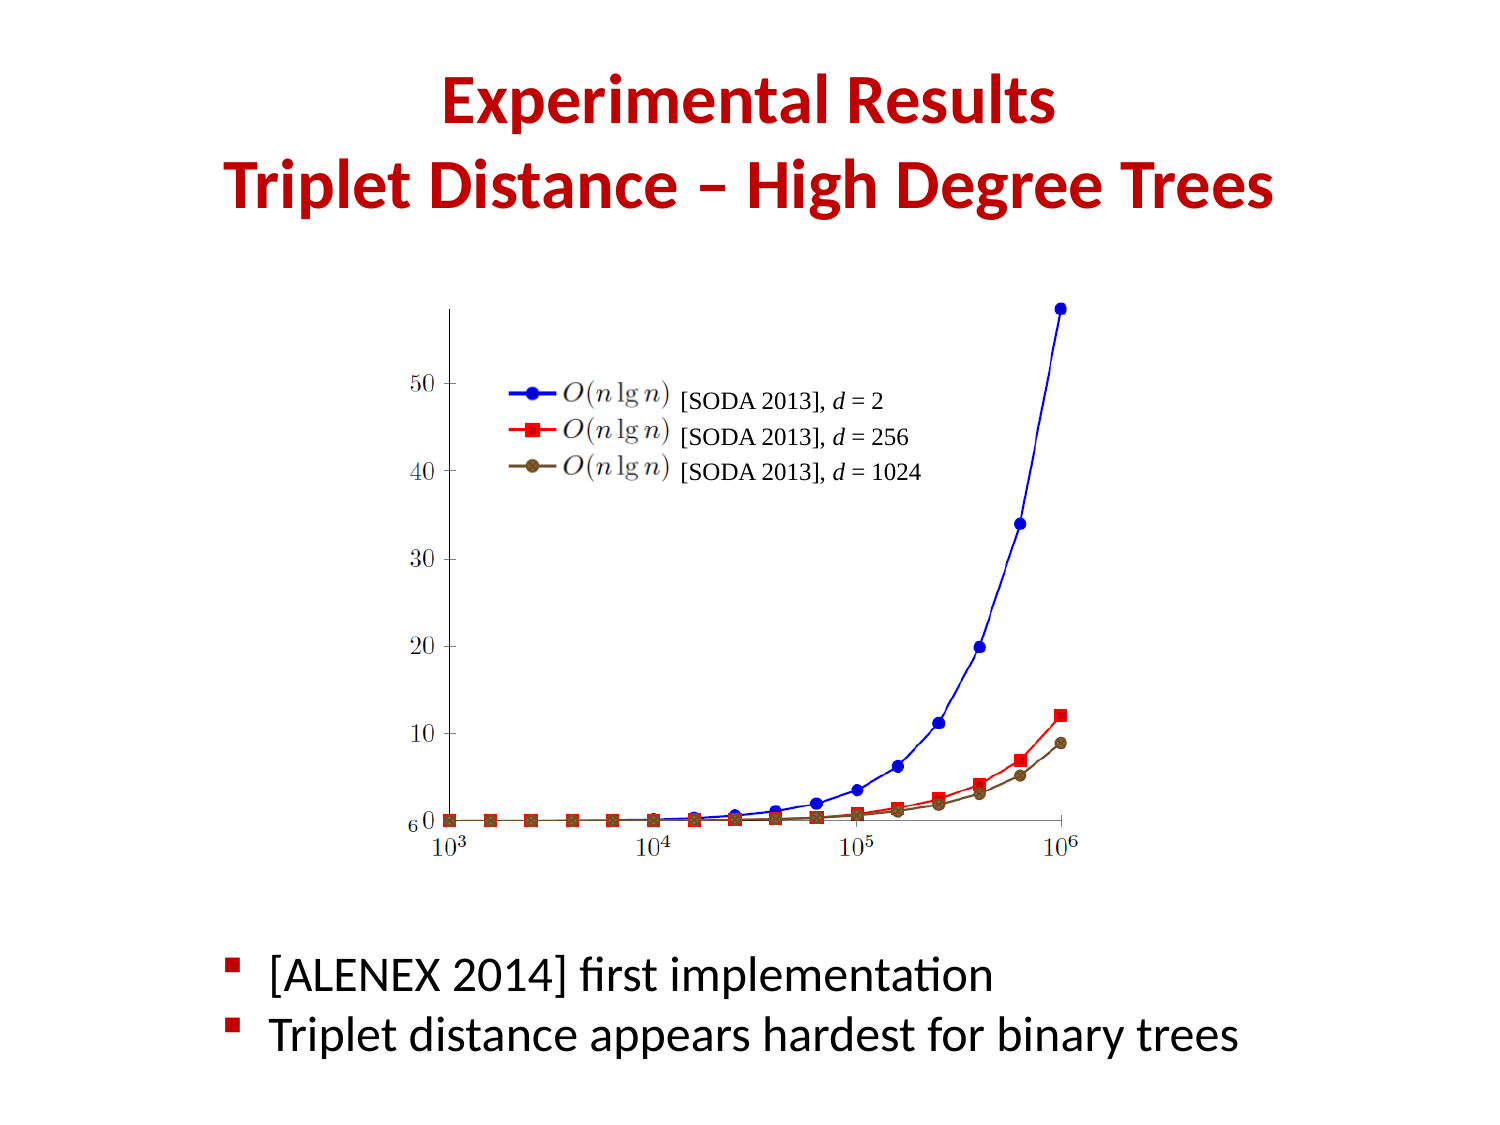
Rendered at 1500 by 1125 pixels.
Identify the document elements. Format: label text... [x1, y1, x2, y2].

text_box [ALENEX 2014] first implementation Triplet distance appears hardest for binary trees [206, 934, 1301, 1069]
picture [407, 302, 1082, 868]
title Experimental Results Triplet Distance – High Degree Trees [75, 44, 1425, 232]
